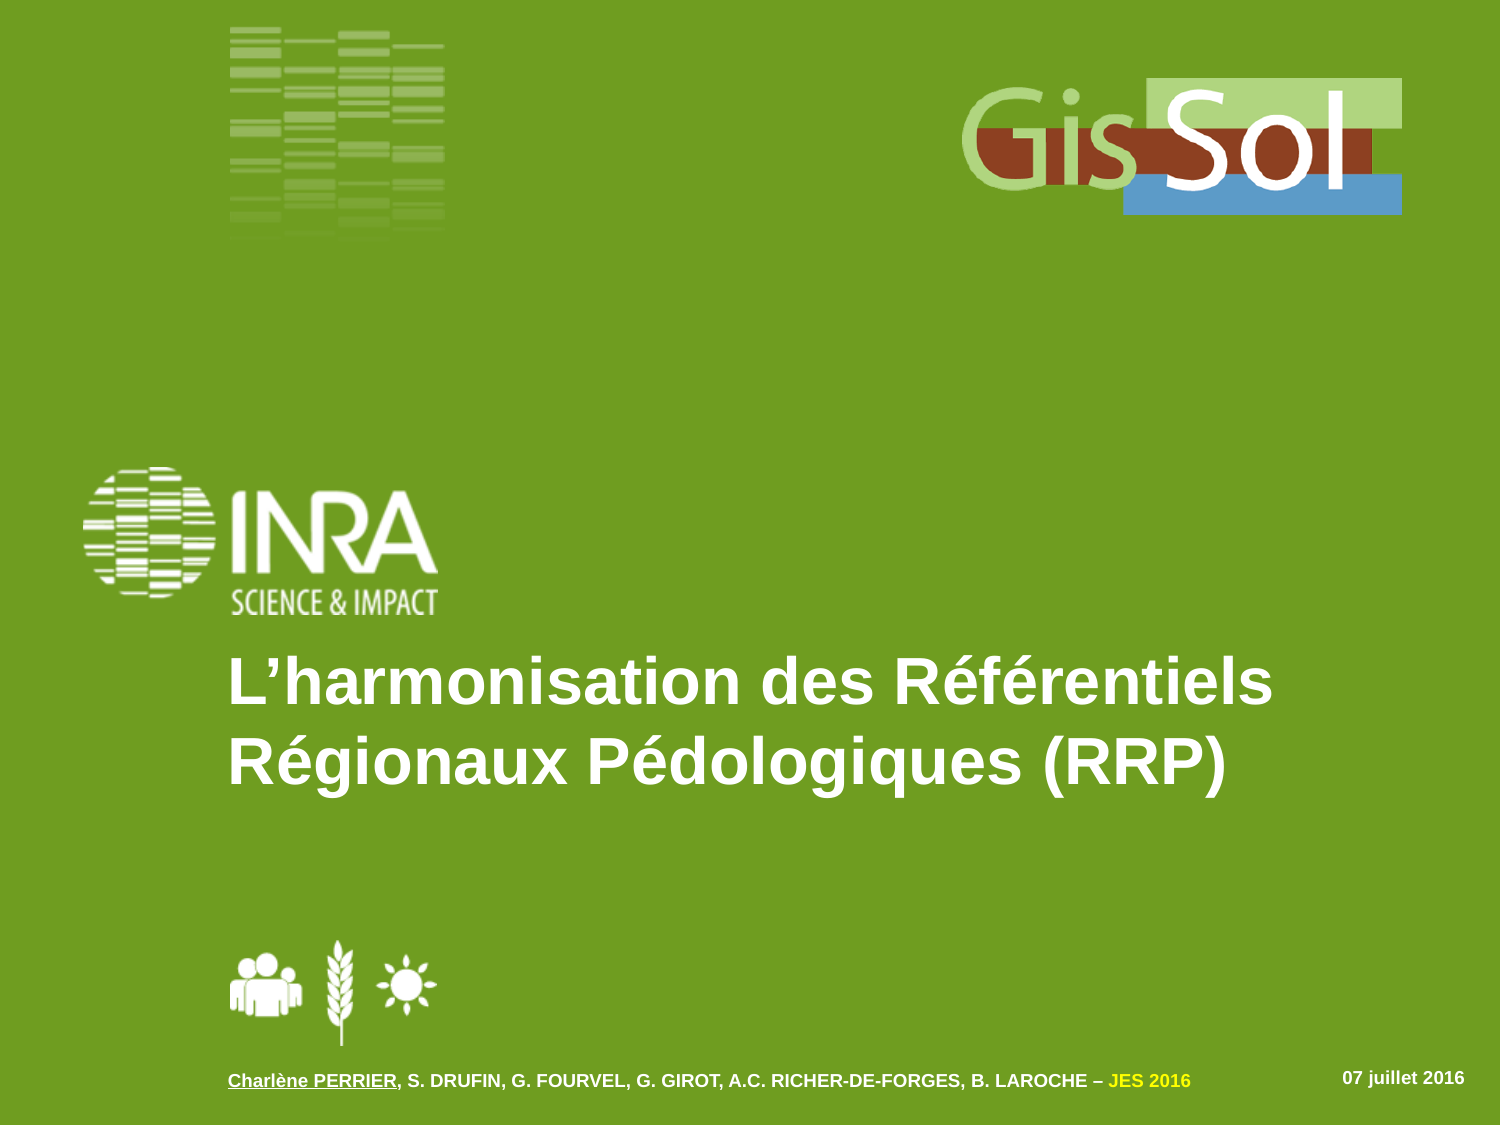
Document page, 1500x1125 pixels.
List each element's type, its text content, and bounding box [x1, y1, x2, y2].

text_box 07 juillet 2016 [1167, 1058, 1480, 1096]
picture [230, 7, 445, 348]
picture [83, 467, 438, 615]
picture [230, 940, 437, 1046]
text_box L’harmonisation des Référentiels Régionaux Pédologiques (RRP) [213, 630, 1324, 805]
picture [962, 77, 1402, 216]
text_box Charlène PERRIER, S. DRUFIN, G. FOURVEL, G. GIROT, A.C. RICHER-DE-FORGES, B. LAROCHE – JES 2016 [213, 1061, 1324, 1099]
